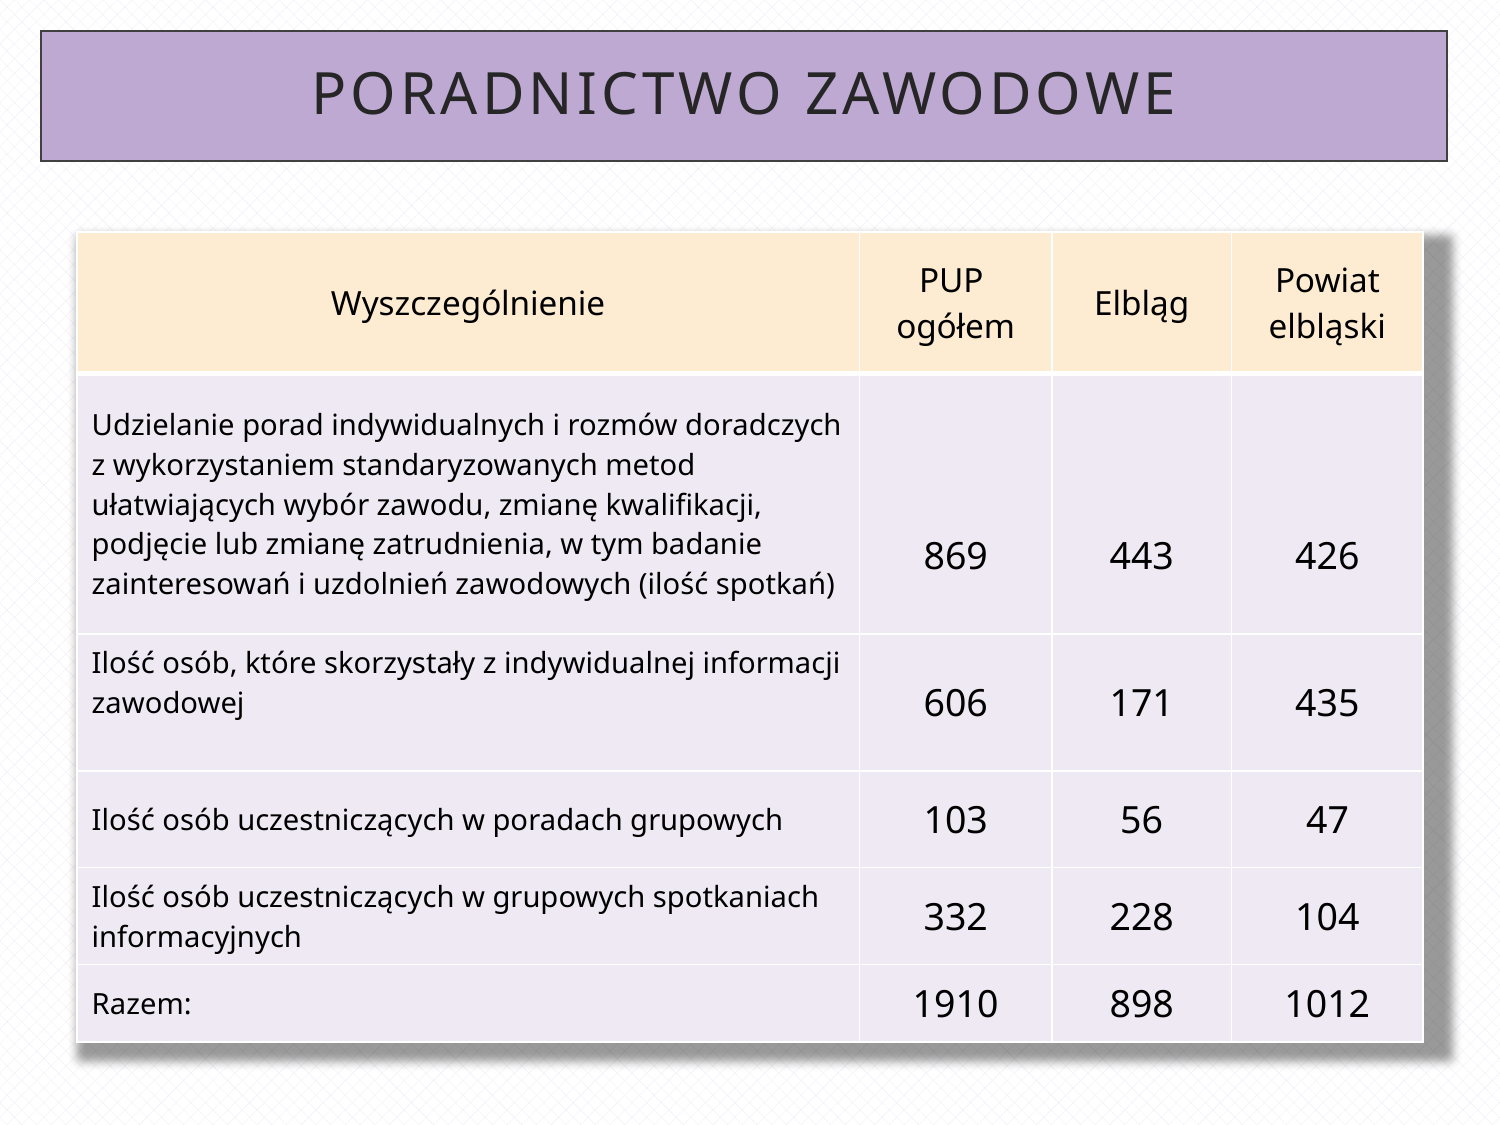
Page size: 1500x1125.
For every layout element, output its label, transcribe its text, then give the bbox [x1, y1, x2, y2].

table_cell Udzielanie porad indywidualnych i rozmów doradczych z wykorzystaniem standaryzowanych metod ułatwiających wybór zawodu, zmianę kwalifikacji, podjęcie lub zmianę zatrudnienia, w tym badanie zainteresowań i uzdolnień zawodowych (ilość spotkań) [78, 376, 859, 633]
table_cell Ilość osób, które skorzystały z indywidualnej informacji zawodowej [78, 635, 859, 770]
table_cell 332 [860, 868, 1051, 964]
table_header Powiat elbląski [1232, 233, 1422, 371]
table_cell Ilość osób uczestniczących w poradach grupowych [78, 772, 859, 867]
table_cell 443 [1053, 376, 1231, 633]
table_cell 47 [1232, 772, 1422, 867]
table_cell 1910 [860, 965, 1051, 1041]
table_cell 103 [860, 772, 1051, 867]
table_cell 104 [1232, 868, 1422, 964]
table_cell Razem: [78, 965, 859, 1041]
table_cell 171 [1053, 635, 1231, 770]
table_cell 228 [1053, 868, 1231, 964]
title PORADNICTWO ZAWODOWE [39, 28, 1450, 163]
table_cell 606 [860, 635, 1051, 770]
table_cell 435 [1232, 635, 1422, 770]
table_header Elbląg [1053, 233, 1231, 371]
table_cell Ilość osób uczestniczących w grupowych spotkaniach informacyjnych [78, 868, 859, 964]
table_cell 426 [1232, 376, 1422, 633]
table_header PUP ogółem [860, 233, 1051, 371]
table_cell 869 [860, 376, 1051, 633]
table_cell 1012 [1232, 965, 1422, 1041]
table_cell 898 [1053, 965, 1231, 1041]
table_cell 56 [1053, 772, 1231, 867]
table_header Wyszczególnienie [78, 233, 859, 371]
